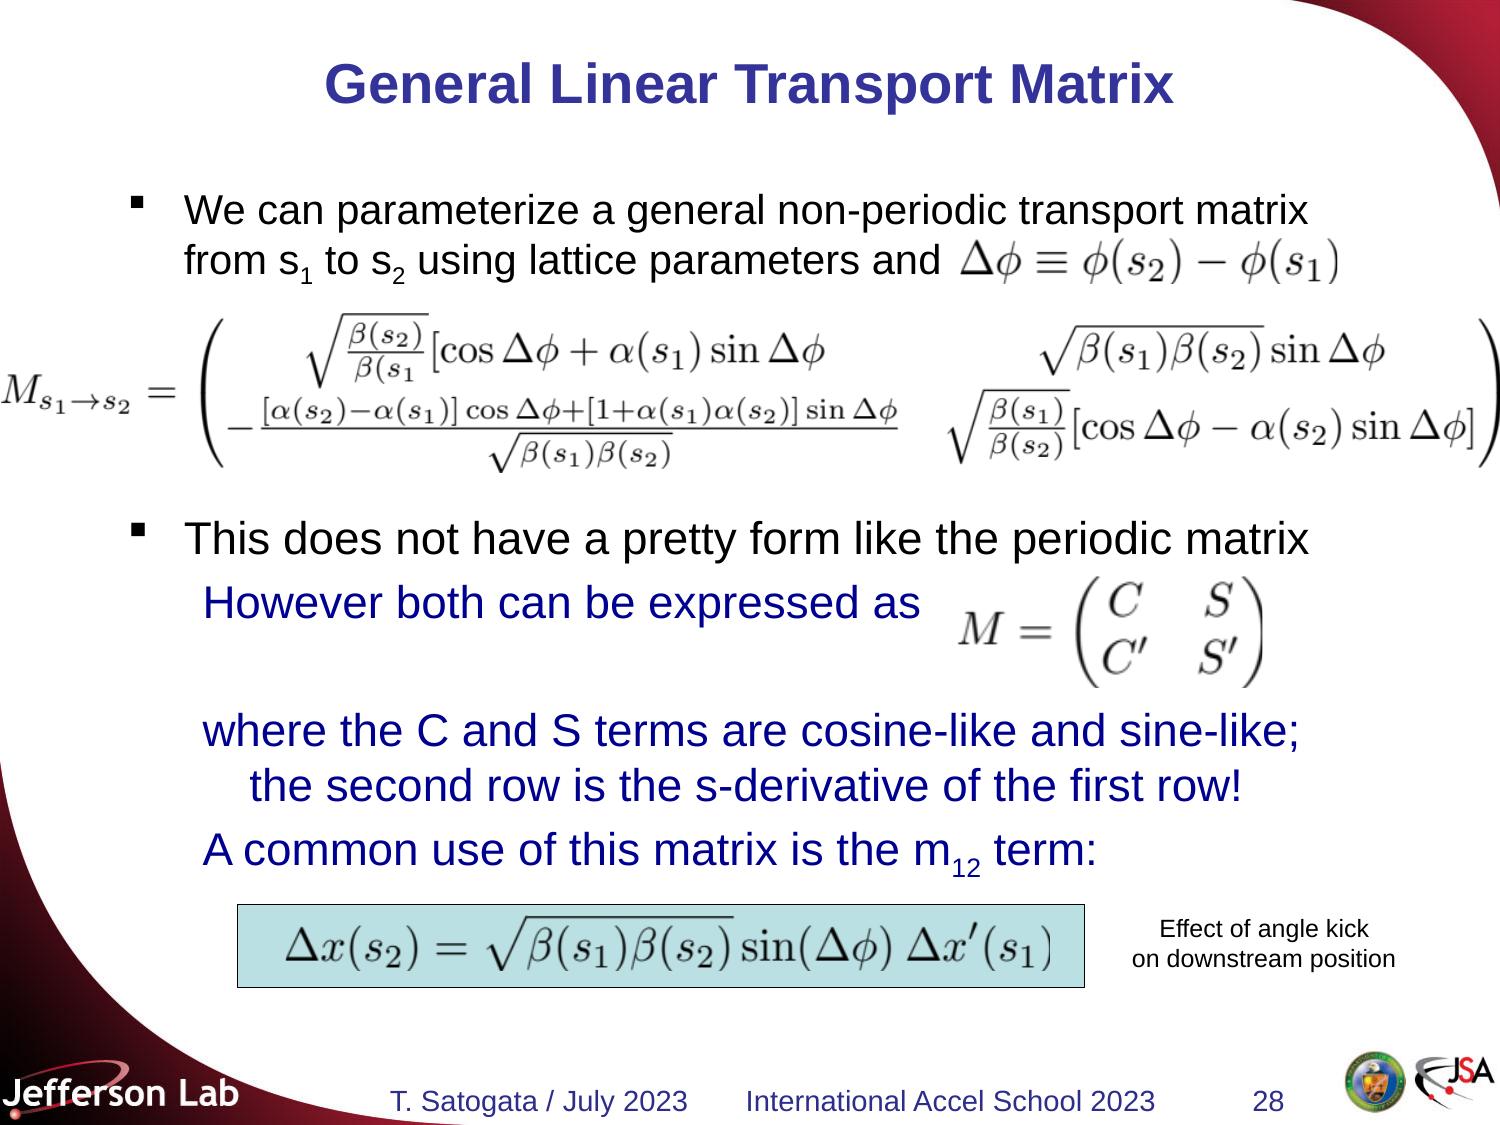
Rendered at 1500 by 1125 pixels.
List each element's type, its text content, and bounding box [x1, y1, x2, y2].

picture [0, 0, 1500, 1125]
title General Linear Transport Matrix [112, 24, 1388, 138]
list We can parameterize a general non-periodic transport matrix from s1 to s2 using lattice parameters and This does not have a pretty form like the periodic matrix However both can be expressed as where the C and S terms are cosine-like and sine-like; the second row is the s-derivative of the first row! A common use of this matrix is the m12 term: [112, 482, 1388, 975]
list We can parameterize a general non-periodic transport matrix from s1 to s2 using lattice parameters and This does not have a pretty form like the periodic matrix However both can be expressed as where the C and S terms are cosine-like and sine-like; the second row is the s-derivative of the first row! A common use of this matrix is the m12 term: [112, 174, 1388, 310]
text_box Effect of angle kick on downstream position [1128, 912, 1400, 973]
text_box [237, 975, 1085, 988]
